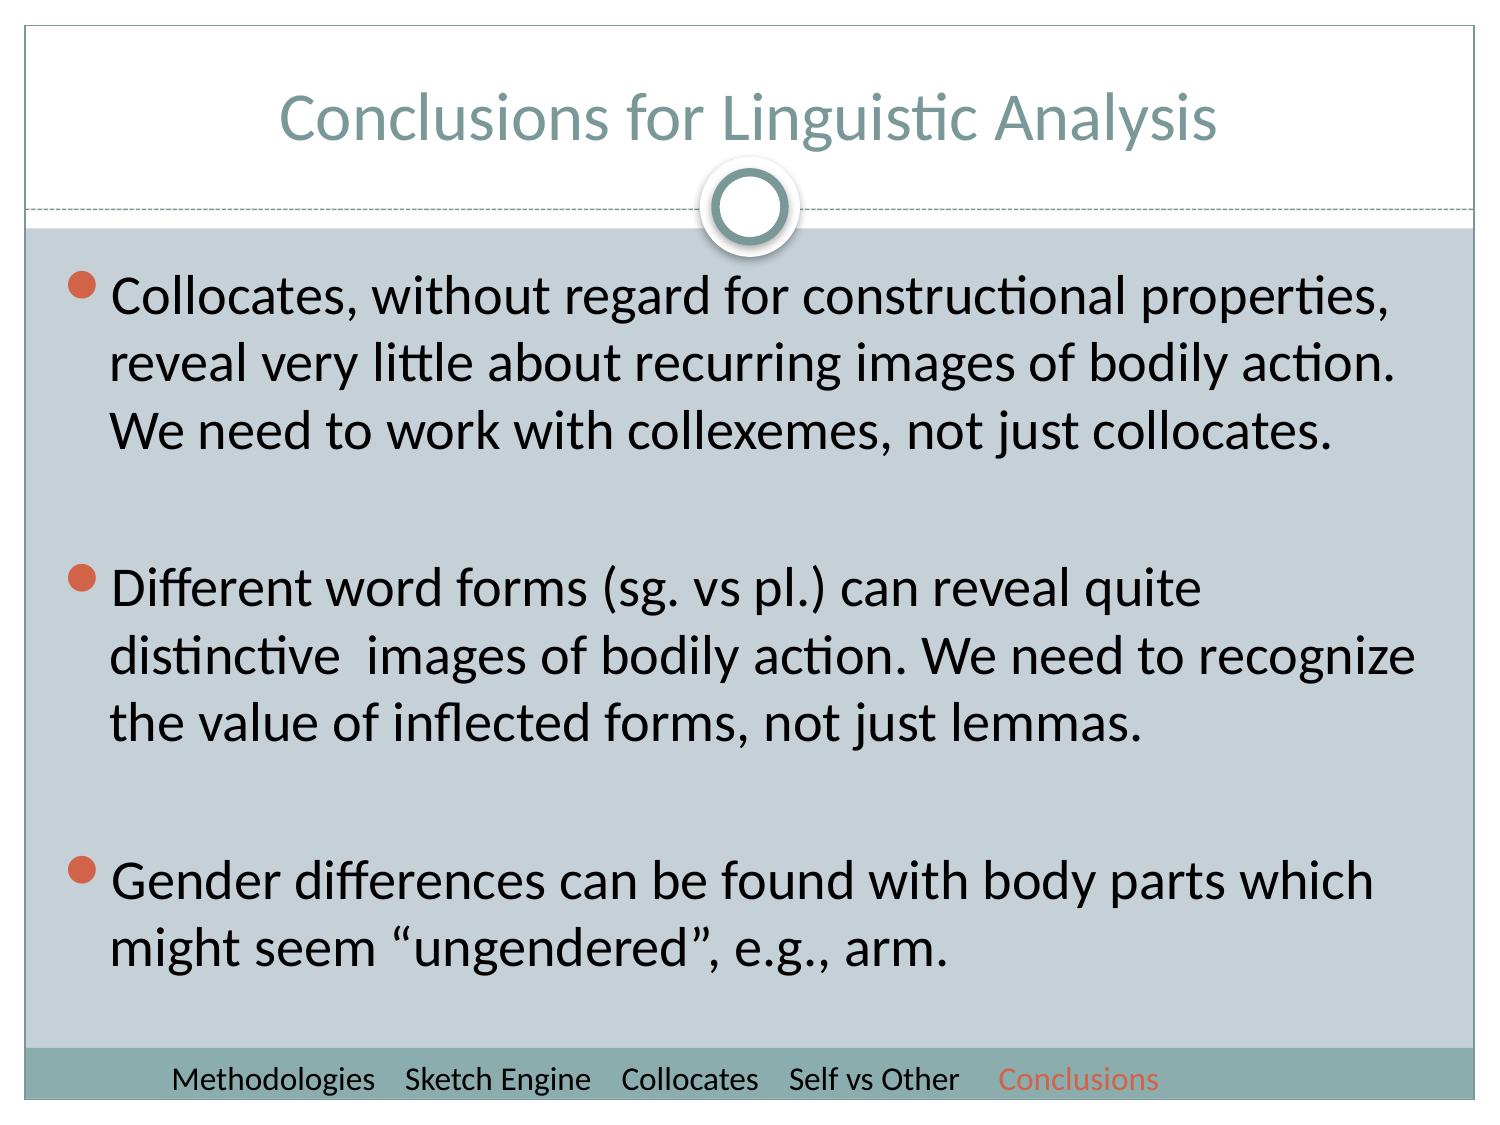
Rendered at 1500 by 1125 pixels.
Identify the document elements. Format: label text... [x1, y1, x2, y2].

title Conclusions for Linguistic Analysis [49, 37, 1450, 162]
text_box Methodologies Sketch Engine Collocates Self vs Other Conclusions [29, 1045, 1467, 1106]
list Collocates, without regard for constructional properties, reveal very little about recurring images of bodily action. We need to work with collexemes, not just collocates. Different word forms (sg. vs pl.) can reveal quite distinctive images of bodily action. We need to recognize the value of inflected forms, not just lemmas. Gender differences can be found with body parts which might seem “ungendered”, e.g., arm. [49, 250, 1445, 1001]
